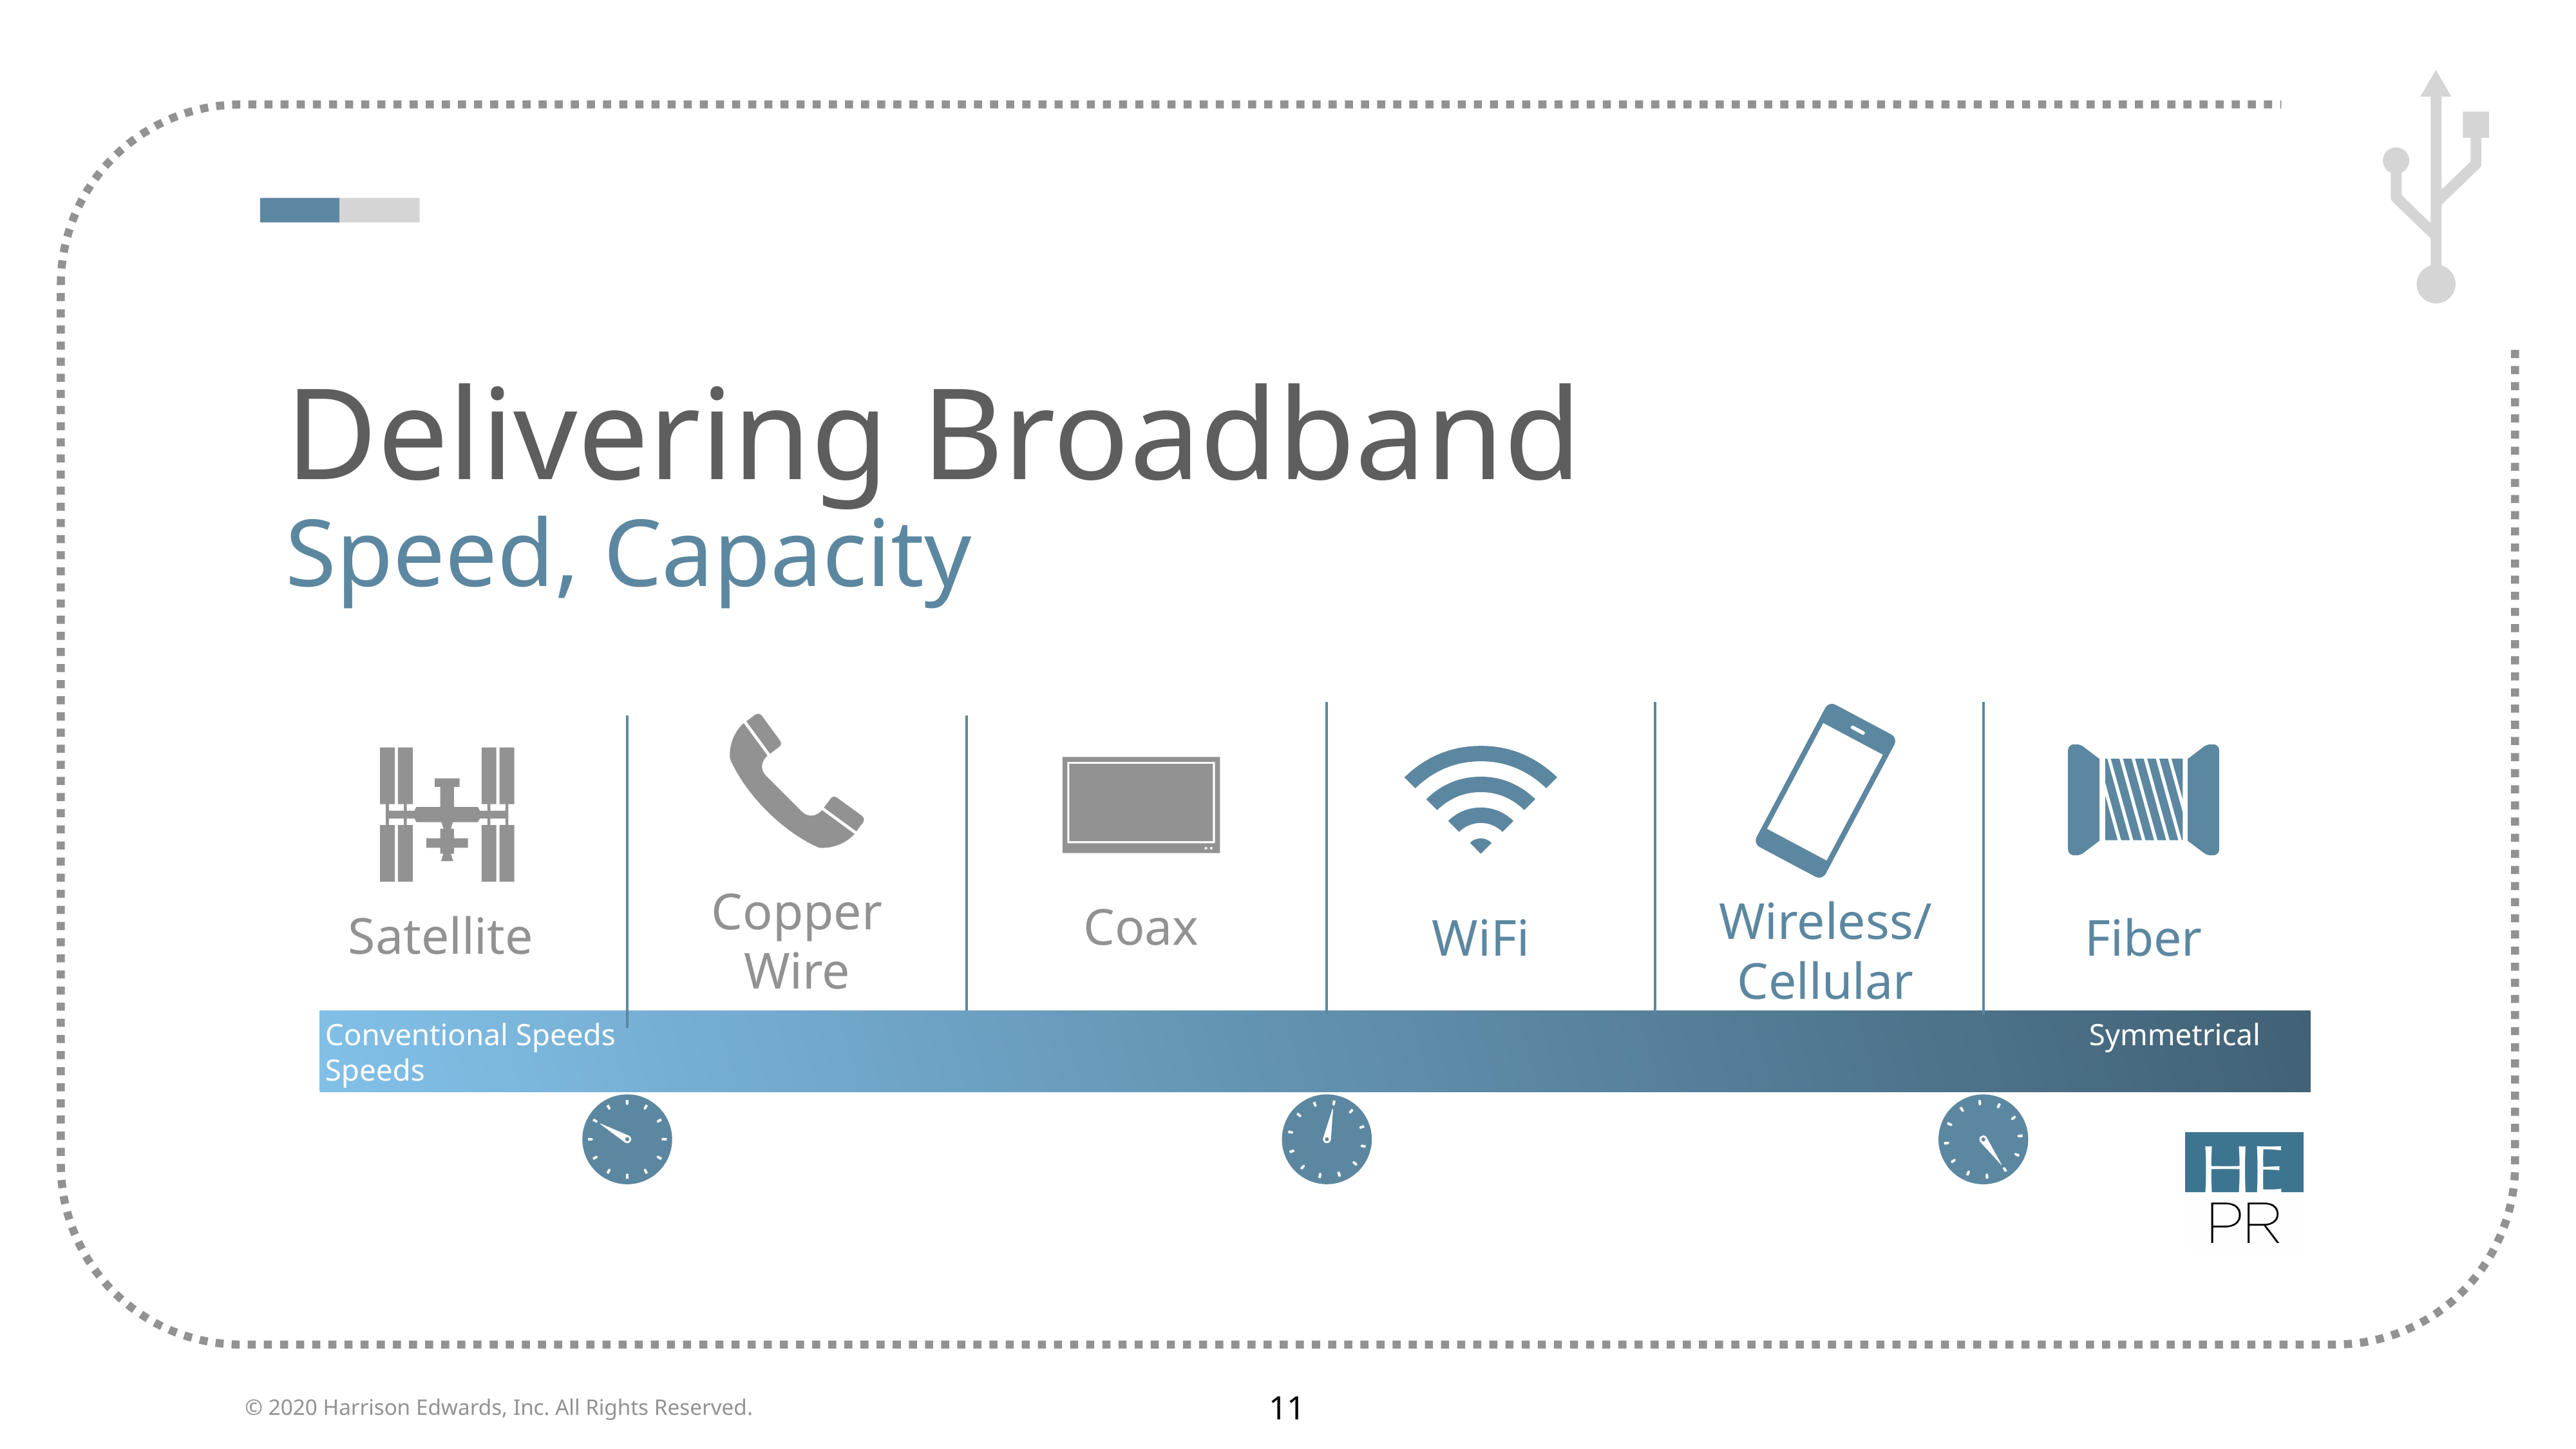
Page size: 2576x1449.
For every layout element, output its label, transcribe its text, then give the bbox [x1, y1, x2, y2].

text_box [2433, 70, 2439, 75]
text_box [61, 75, 2570, 1345]
picture [2184, 1132, 2304, 1251]
text_box © 2020 Harrison Edwards, Inc. All Rights Reserved. [240, 1388, 759, 1425]
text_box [209, 747, 686, 969]
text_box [674, 713, 920, 1003]
slide_number 11 [1263, 1381, 1312, 1431]
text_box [902, 757, 1380, 960]
